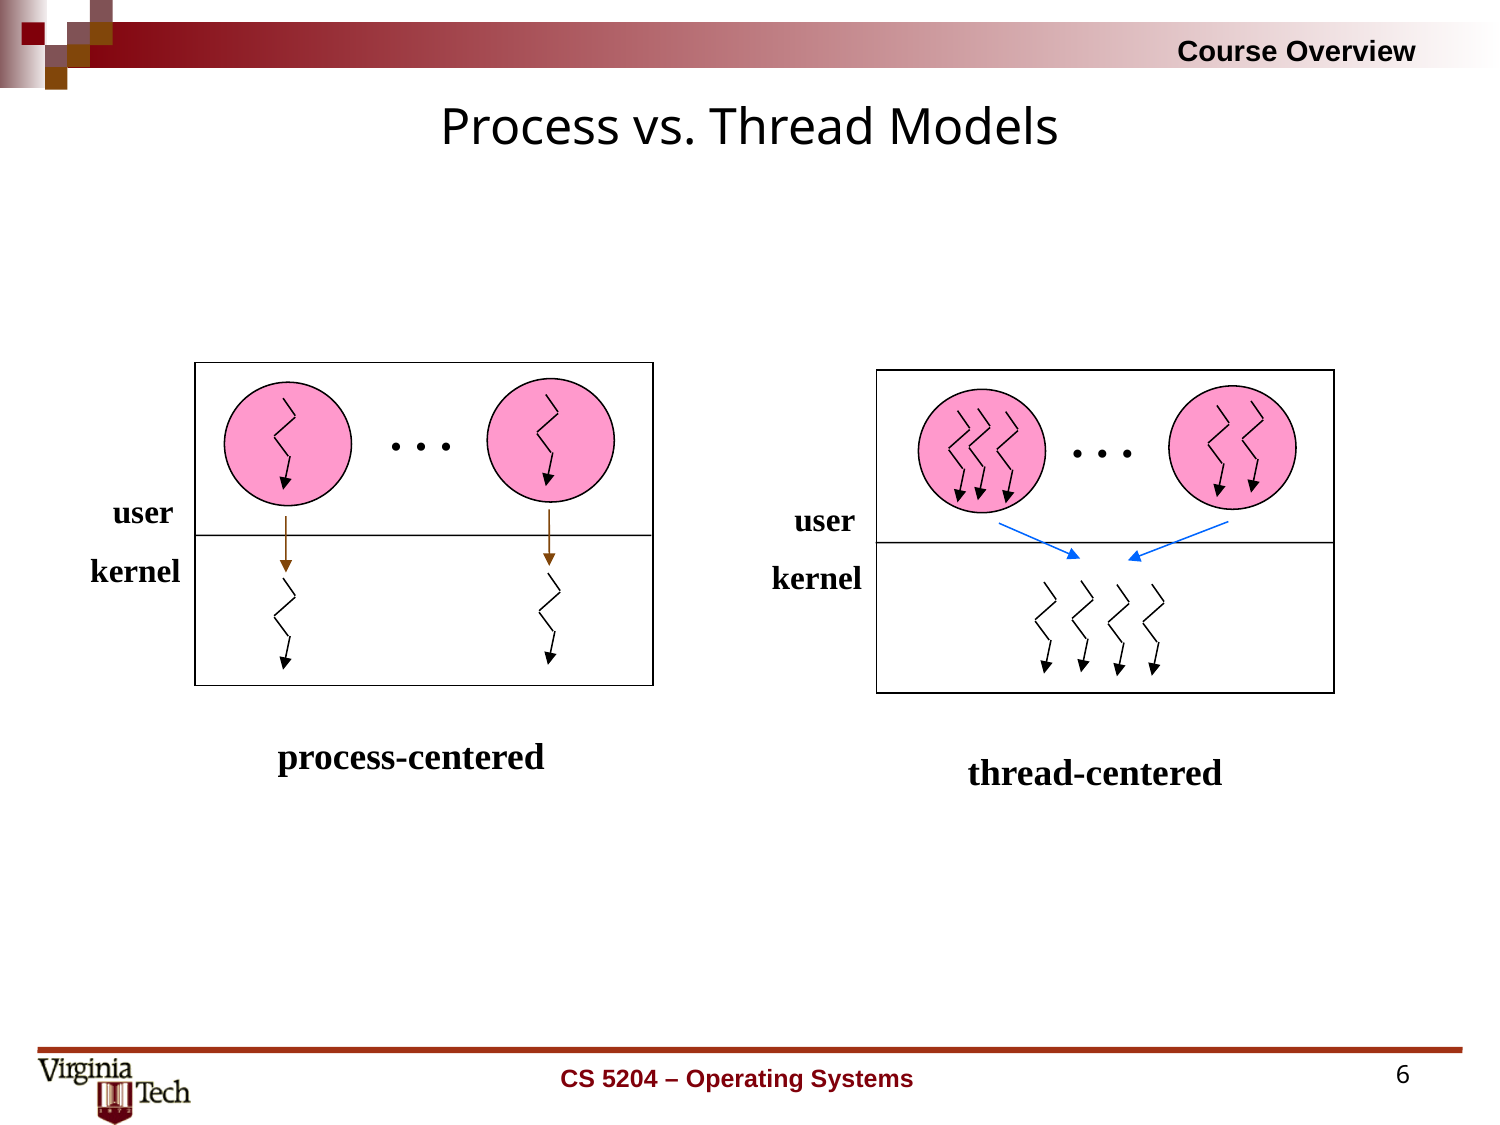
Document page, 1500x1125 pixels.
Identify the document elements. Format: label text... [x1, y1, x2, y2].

footer CS 5204 – Operating Systems [424, 1024, 1051, 1101]
title Process vs. Thread Models [74, 74, 1426, 176]
slide_number 6 [1074, 1024, 1426, 1101]
picture [37, 1058, 191, 1125]
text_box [74, 362, 1335, 801]
